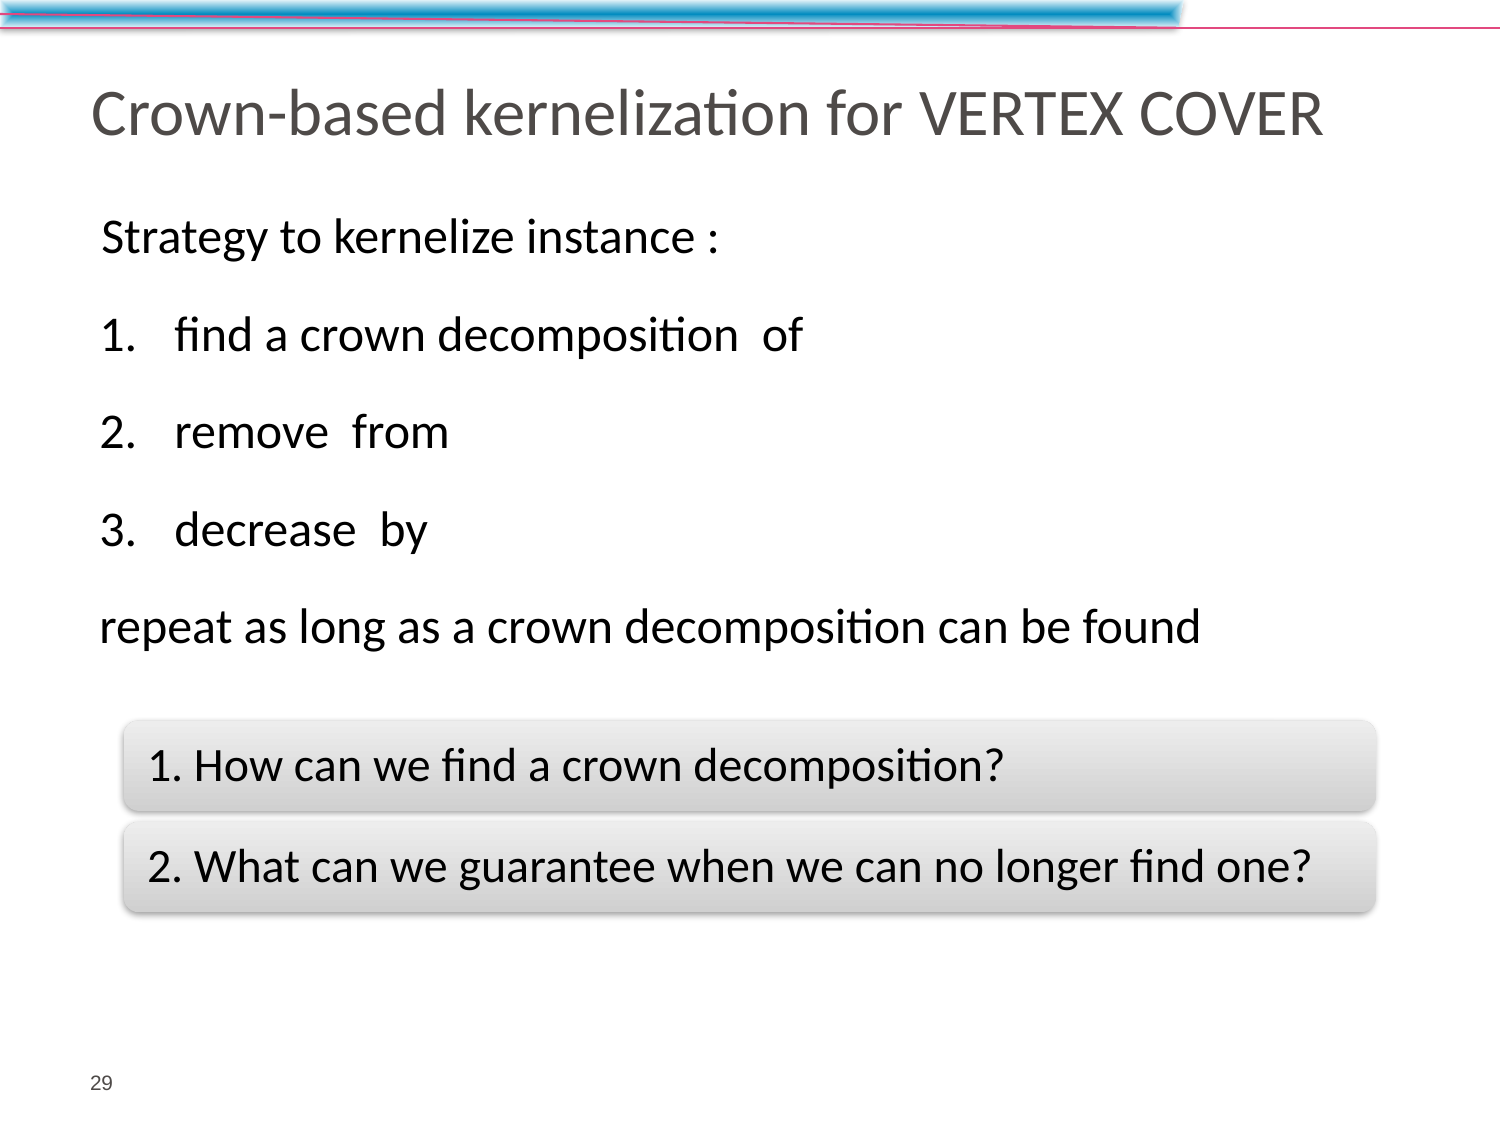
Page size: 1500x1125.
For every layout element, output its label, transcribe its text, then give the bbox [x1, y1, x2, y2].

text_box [123, 680, 1377, 953]
slide_number 29 [75, 1069, 396, 1115]
title Crown-based kernelization for Vertex Cover [76, 57, 1427, 161]
